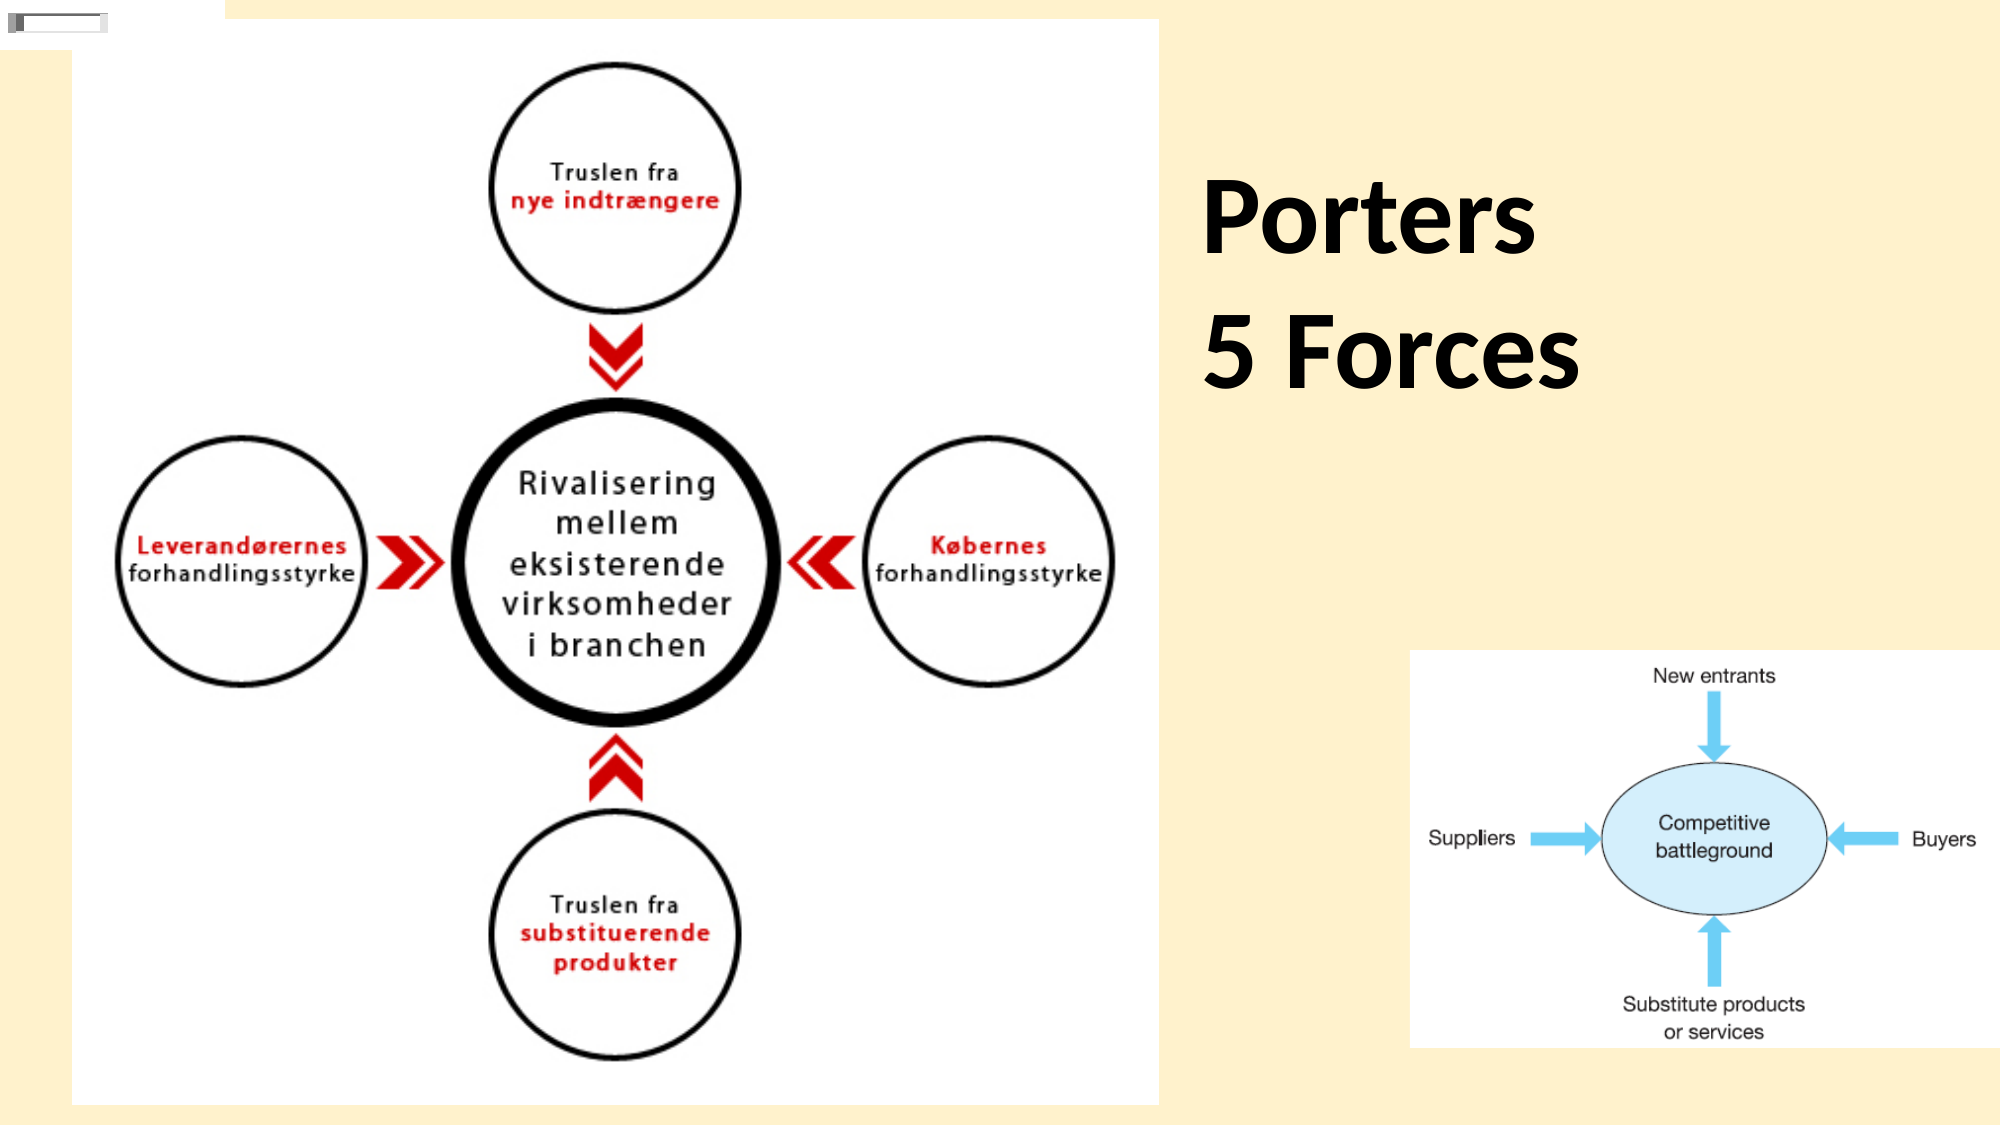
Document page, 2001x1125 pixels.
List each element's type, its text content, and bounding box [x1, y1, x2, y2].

picture [0, 0, 1159, 1105]
picture [1409, 650, 2000, 1048]
text_box Porters 5 Forces [1186, 134, 1598, 419]
